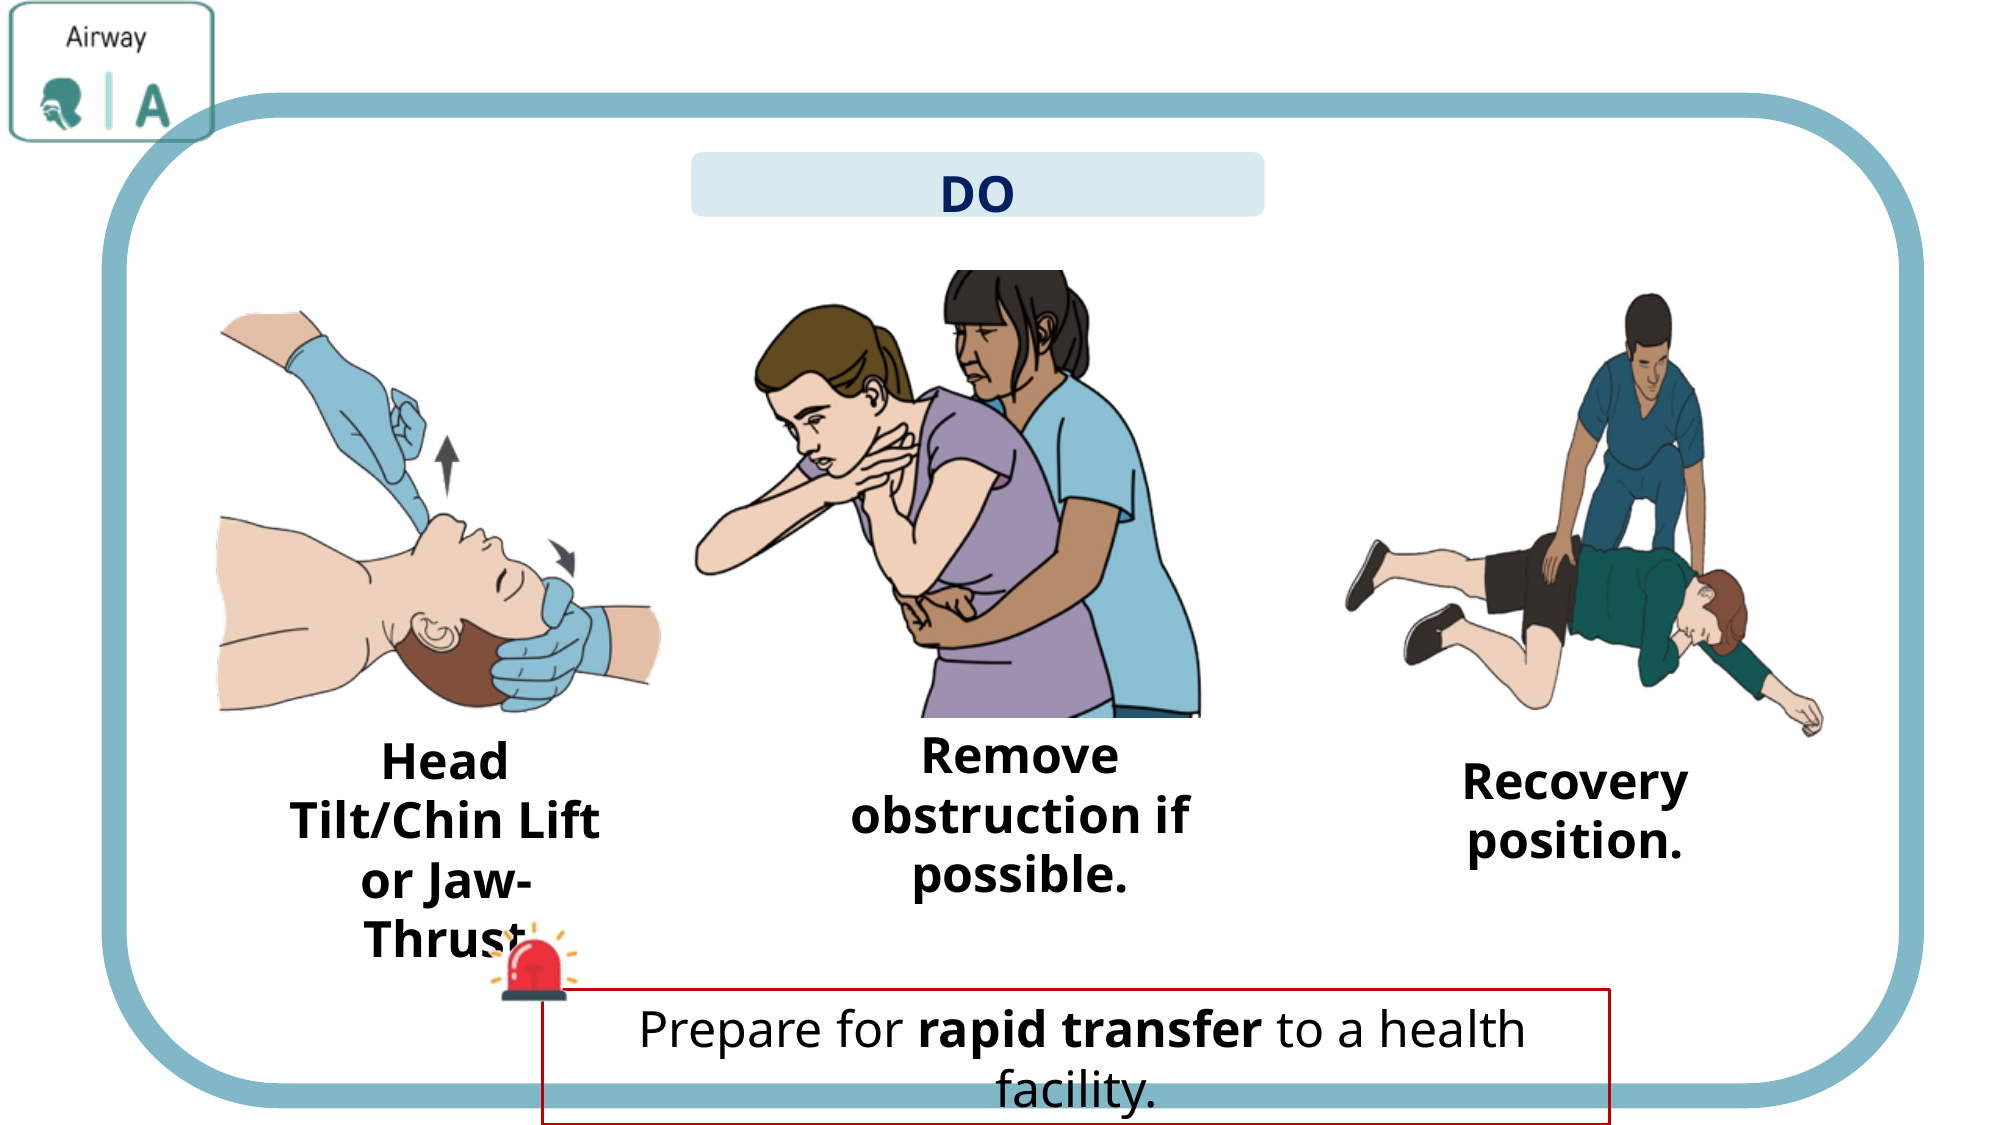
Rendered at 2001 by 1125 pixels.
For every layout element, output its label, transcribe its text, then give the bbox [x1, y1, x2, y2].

picture [109, 269, 1290, 737]
text_box Recovery position. [1396, 776, 1755, 877]
picture [0, 0, 225, 150]
picture [1291, 241, 1912, 776]
text_box Prepare for rapid transfer to a health facility. [542, 989, 1610, 1125]
text_box [112, 103, 1914, 1098]
text_box Head Tilt/Chin Lift or Jaw-Thrust [266, 737, 625, 975]
text_box DO [689, 150, 1267, 219]
text_box Remove obstruction if possible. [751, 718, 1289, 911]
picture [479, 917, 588, 1005]
